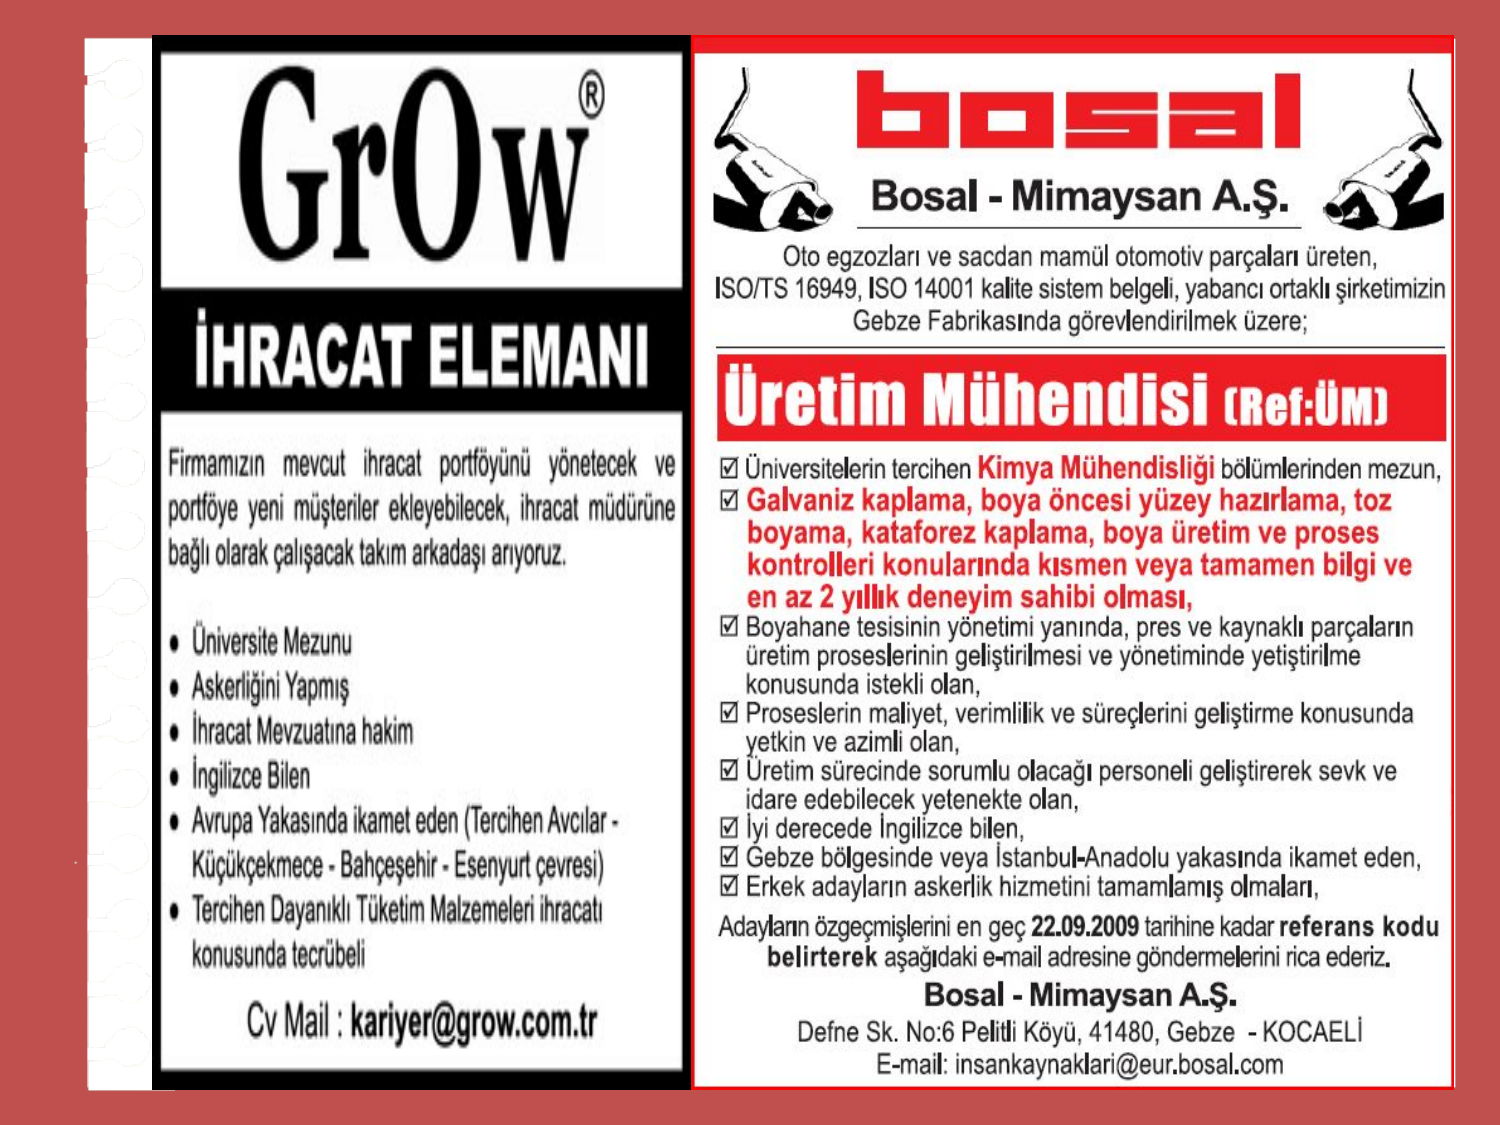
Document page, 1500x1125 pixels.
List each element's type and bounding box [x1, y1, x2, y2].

picture [691, 34, 1454, 1091]
list [152, 34, 690, 1091]
